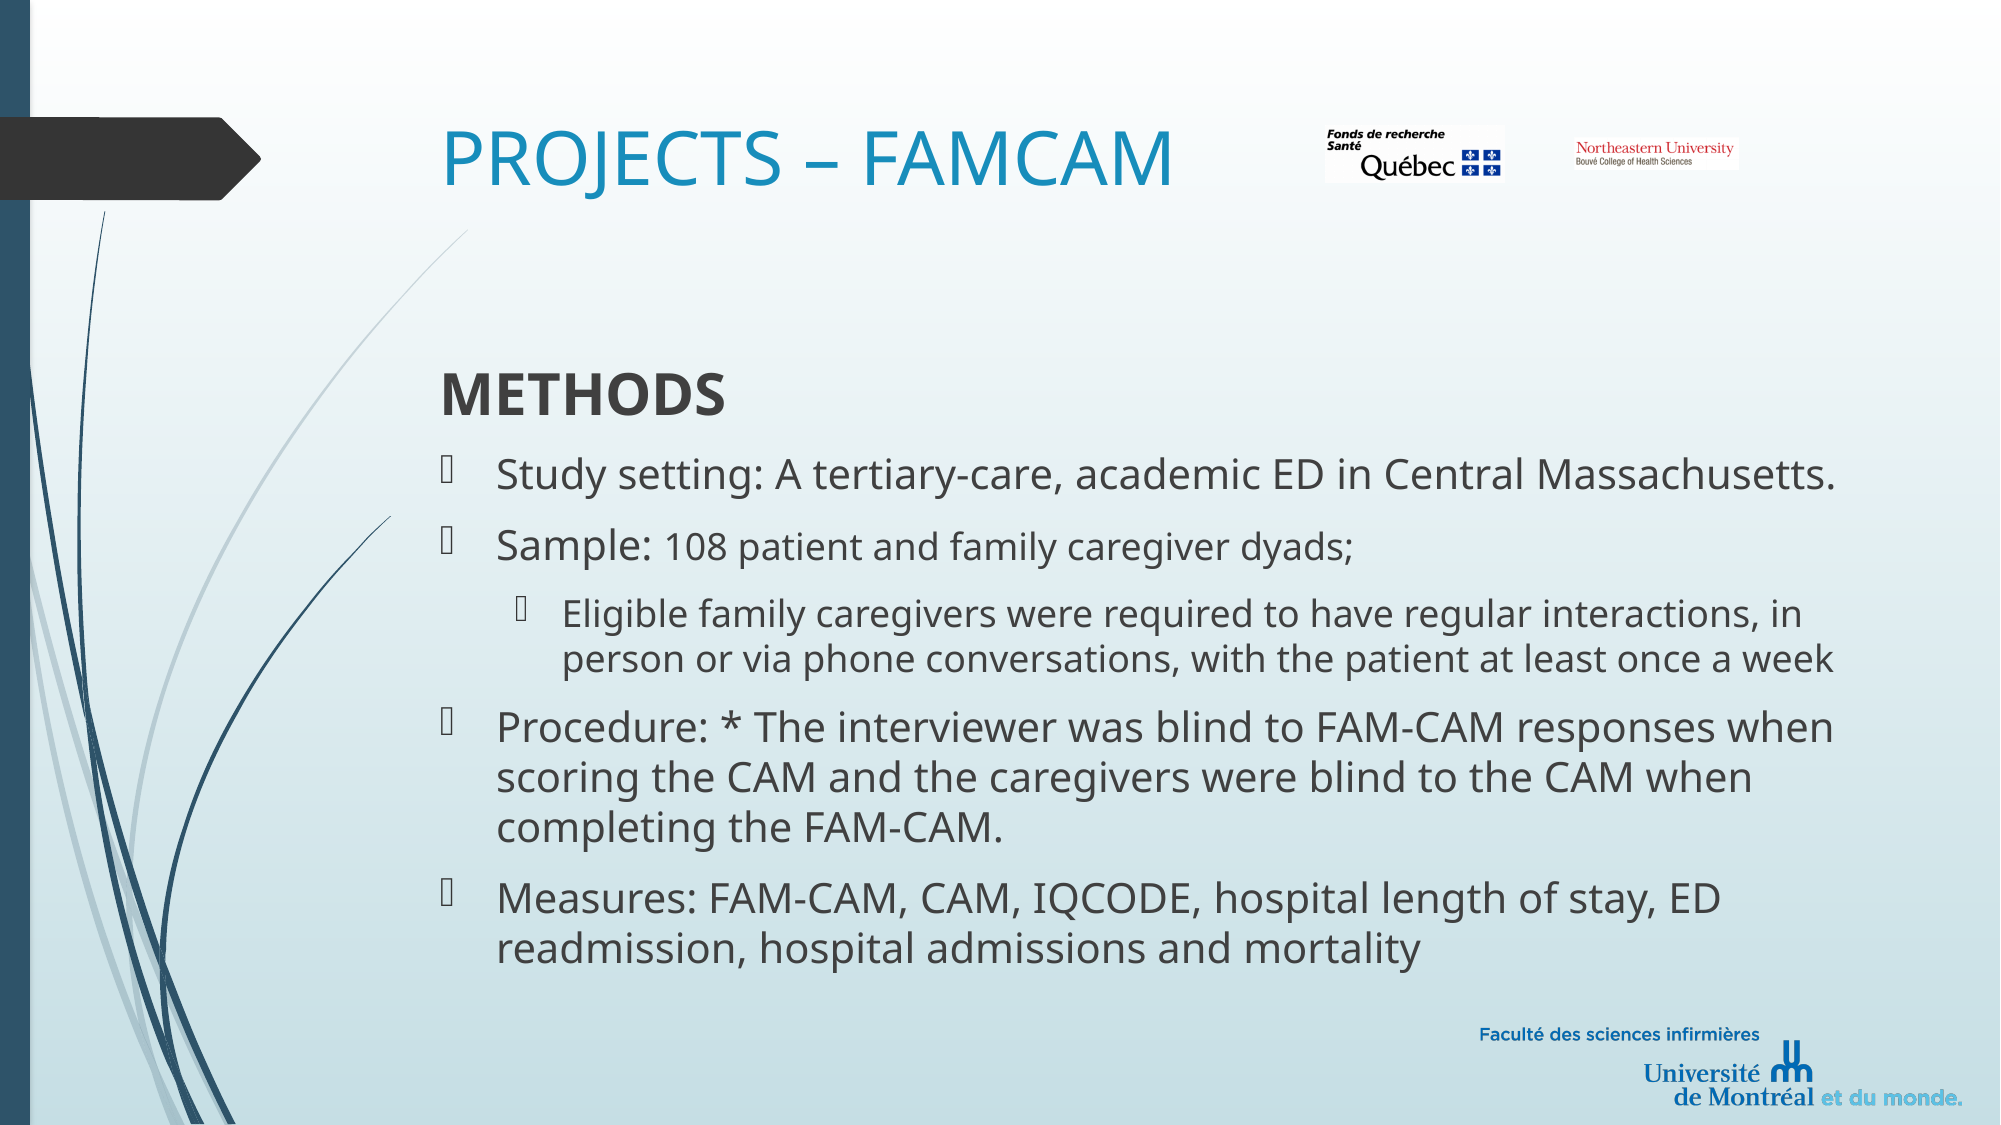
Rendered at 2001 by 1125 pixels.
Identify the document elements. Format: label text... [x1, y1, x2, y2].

title PROJECTS – FAMCAM [425, 102, 1888, 313]
picture [1456, 1007, 1985, 1125]
picture [1574, 137, 1740, 171]
picture [1324, 125, 1505, 183]
list METHODS Study setting: A tertiary-care, academic ED in Central Massachusetts. Sample: 108 patient and family caregiver dyads; Eligible family caregivers were required to have regular interactions, in person or via phone conversations, with the patient at least once a week Procedure: * The interviewer was blind to FAM-CAM responses when scoring the CAM and the caregivers were blind to the CAM when completing the FAM-CAM. Measures: FAM-CAM, CAM, IQCODE, hospital length of stay, ED readmission, hospital admissions and mortality [424, 350, 1940, 1125]
